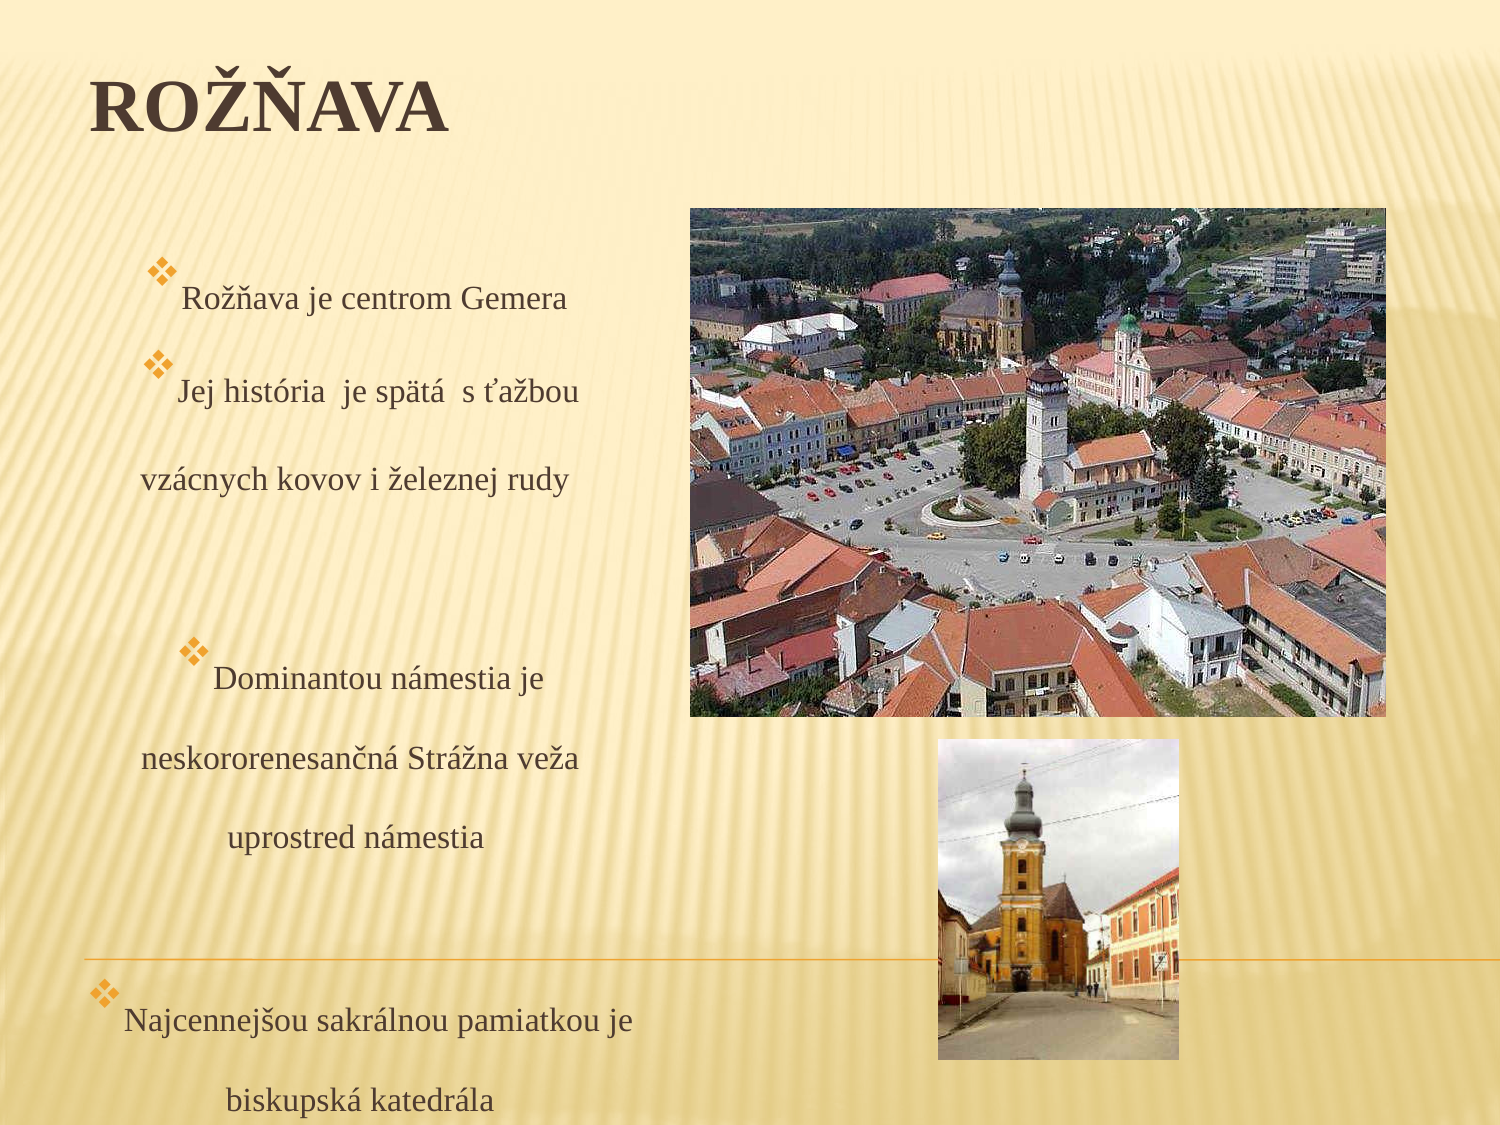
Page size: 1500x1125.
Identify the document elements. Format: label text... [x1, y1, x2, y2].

title Rožňava [75, 54, 1463, 149]
picture [690, 207, 1386, 718]
list Rožňava je centrom Gemera Jej história je spätá s ťažbou vzácnych kovov i železnej rudy Dominantou námestia je neskororenesančná Strážna veža uprostred námestia Najcennejšou sakrálnou pamiatkou je biskupská katedrála - Kostol Nanebovzatia Panny Márie [64, 160, 656, 949]
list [938, 739, 1180, 1060]
